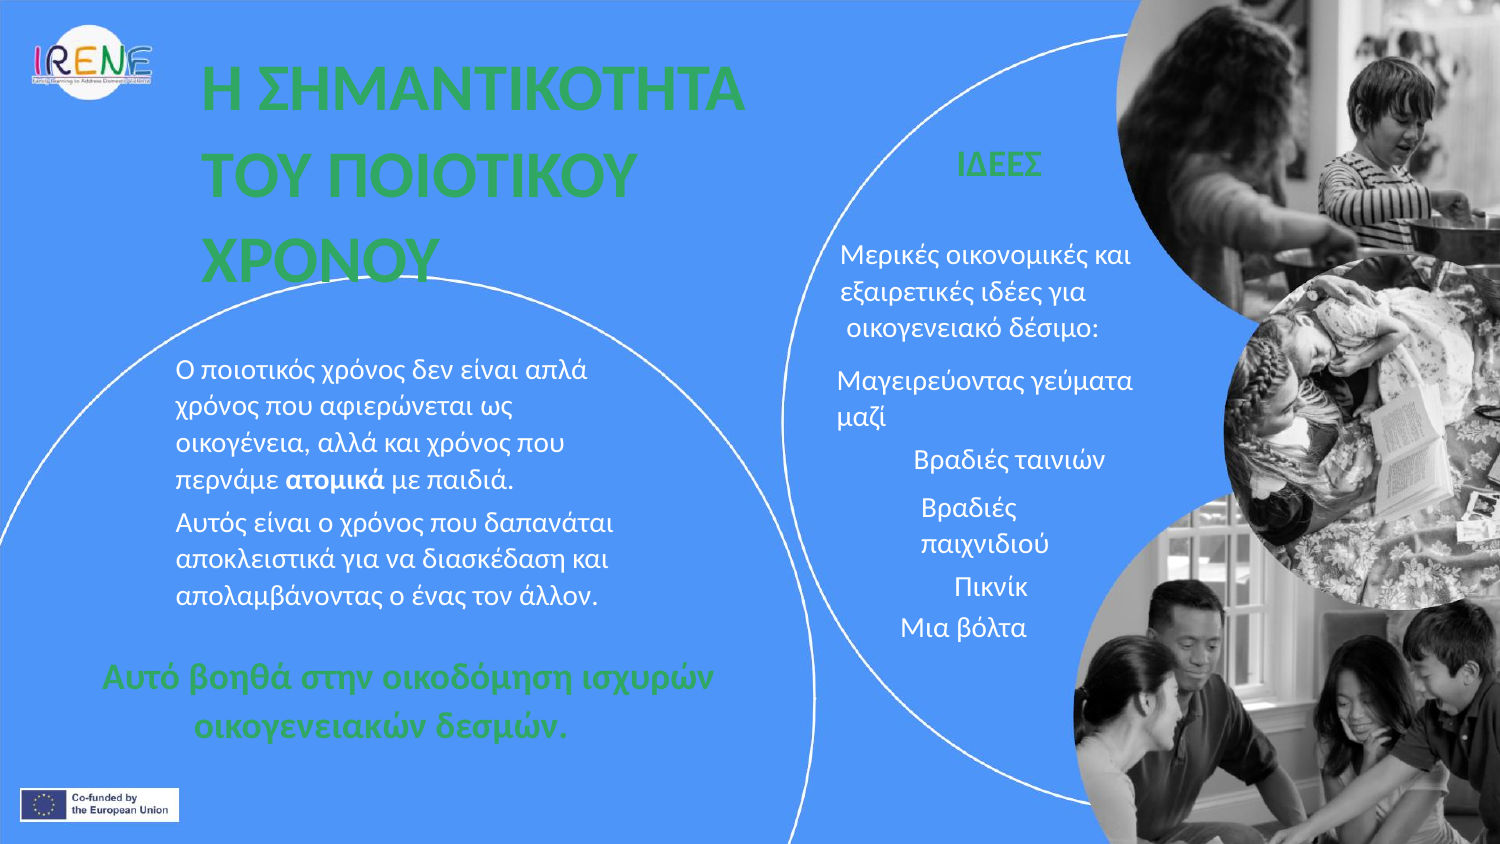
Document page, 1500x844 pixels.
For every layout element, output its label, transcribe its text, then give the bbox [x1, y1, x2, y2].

text_box ΙΔΕΕΣ [956, 137, 1102, 185]
text_box Μερικές οικονομικές και εξαιρετικές ιδέες για οικογενειακό δέσιμο: [839, 233, 1263, 344]
text_box [0, 0, 1500, 844]
text_box Αυτό βοηθά στην οικοδόμηση ισχυρών οικογενειακών δεσμών. [102, 650, 884, 746]
text_box Η ΣΗΜΑΝΤΙΚΟΤΗΤΑ ΤΟΥ ΠΟΙΟΤΙΚΟΥ ΧΡΟΝΟΥ [201, 40, 971, 296]
text_box Μαγειρεύοντας γεύματα μαζί Βραδιές ταινιών [836, 359, 1162, 476]
text_box Ο ποιοτικός χρόνος δεν είναι απλά χρόνος που αφιερώνεται ως οικογένεια, αλλά και χρόνος που περνάμε ατομικά με παιδιά. Αυτός είναι ο χρόνος που δαπανάται αποκλειστικά για να διασκέδαση και απολαμβάνοντας ο ένας τον άλλον. [175, 348, 639, 612]
text_box Βραδιές παιχνιδιού Πικνίκ Μια βόλτα [900, 486, 1133, 644]
